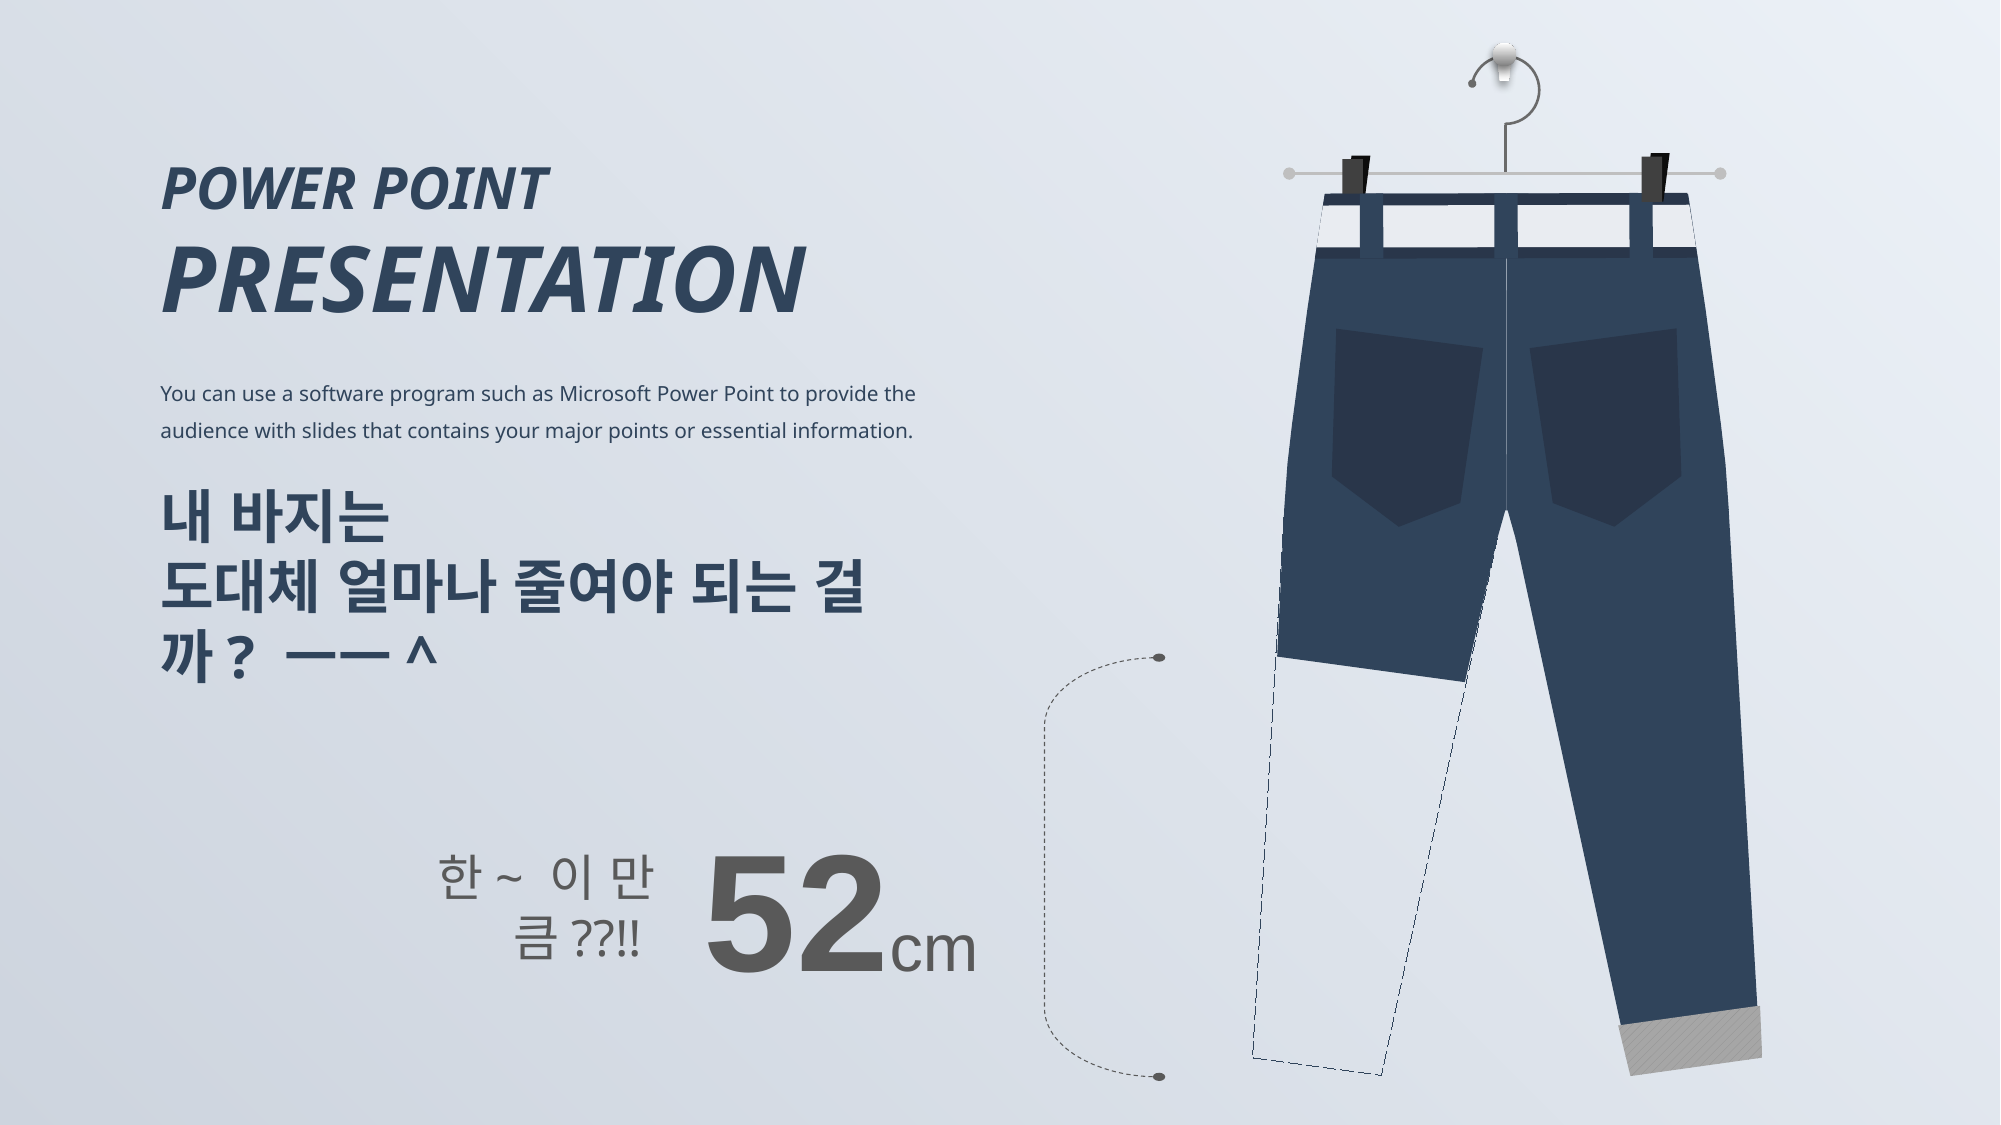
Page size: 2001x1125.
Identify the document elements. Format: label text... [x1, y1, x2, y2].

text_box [1246, 42, 1767, 1070]
text_box POWER POINT PRESENTATION You can use a software program such as Microsoft Power Point to provide the audience with slides that contains your major points or essential information. 내 바지는 도대체 얼마나 줄여야 되는 걸까? ㅡㅡ^ [145, 143, 960, 698]
text_box 한~ 이 만큼??!! [356, 838, 670, 974]
text_box 52cm [678, 768, 994, 1042]
text_box [1043, 653, 1166, 1082]
